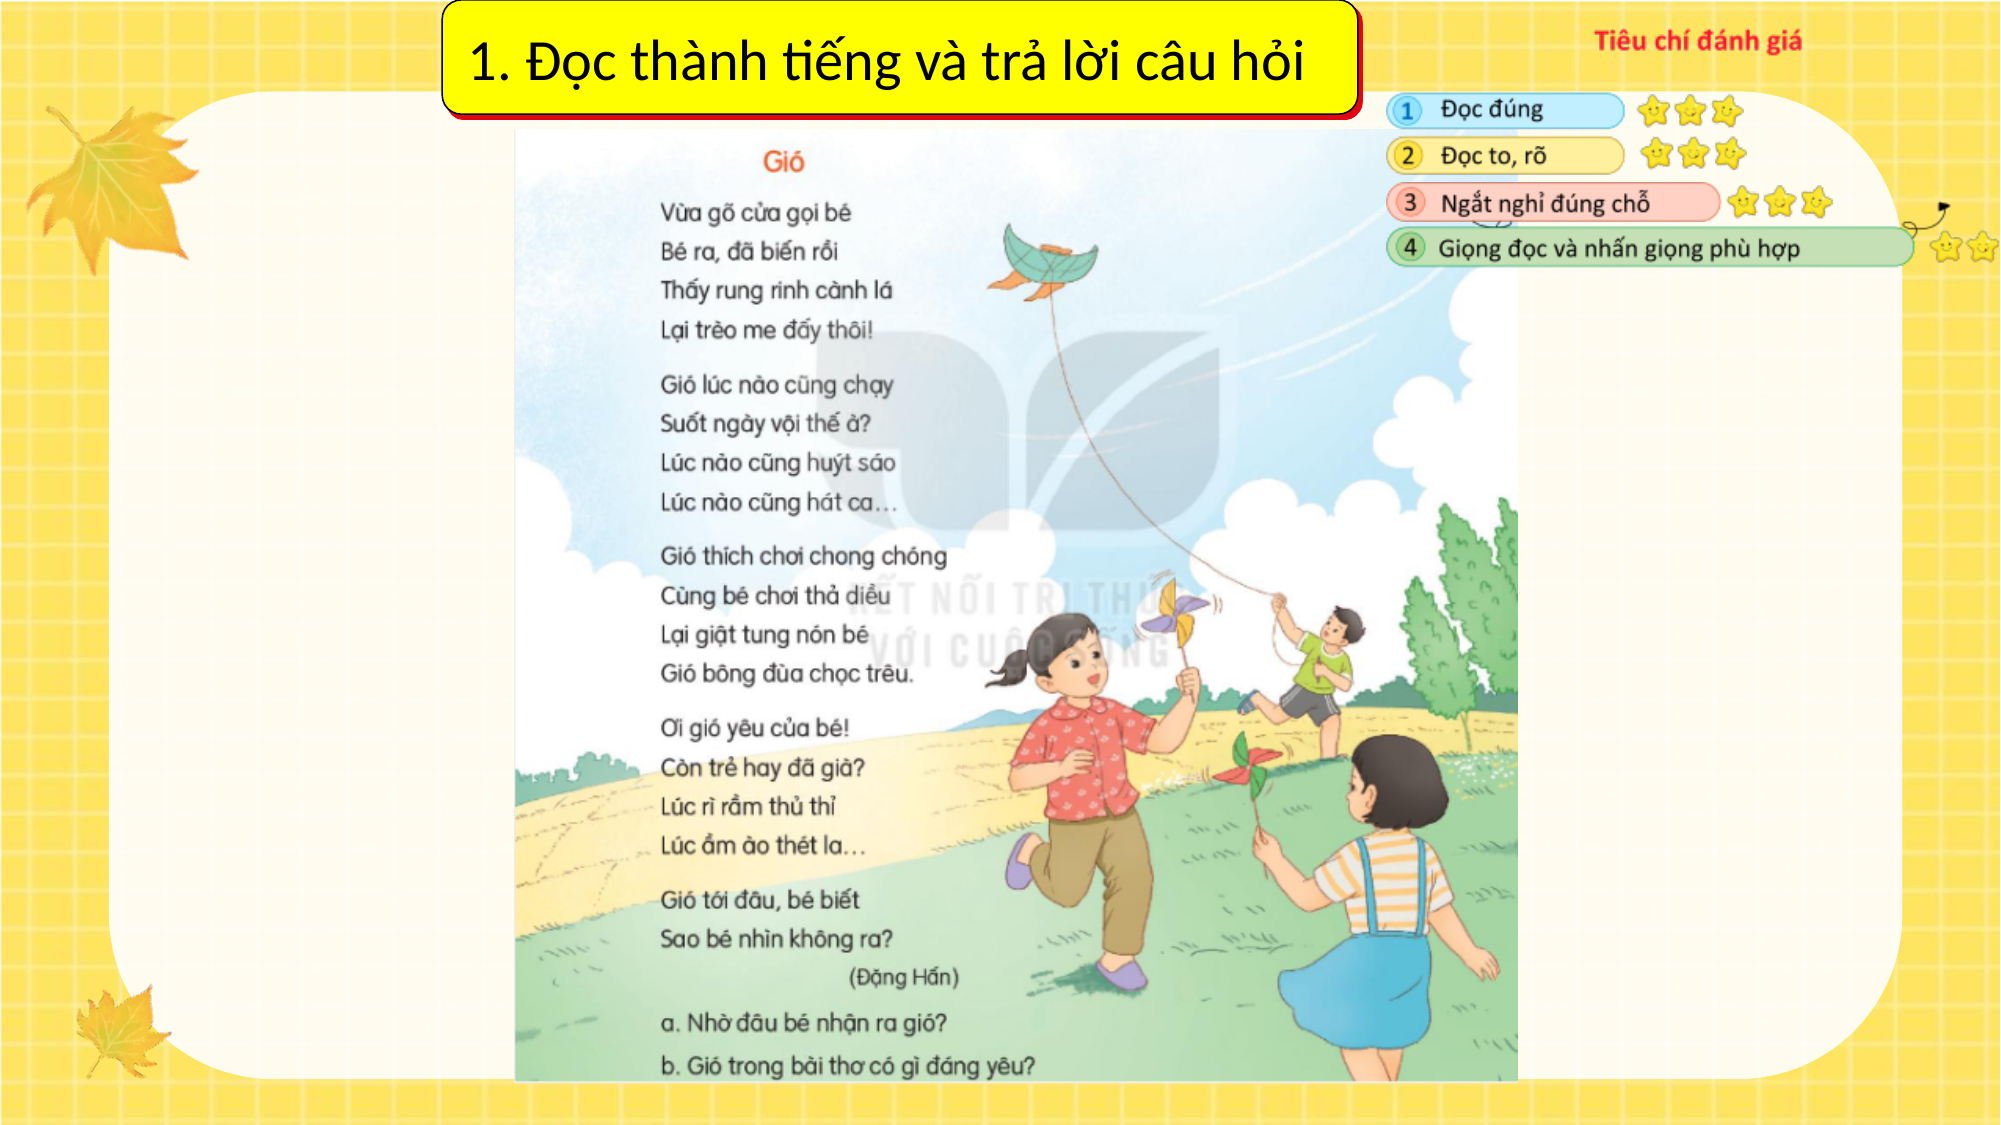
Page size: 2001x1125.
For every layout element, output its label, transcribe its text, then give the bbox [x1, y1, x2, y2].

picture [0, 1, 2000, 1125]
text_box 1. Đọc thành tiếng và trả lời câu hỏi [442, 0, 1358, 115]
